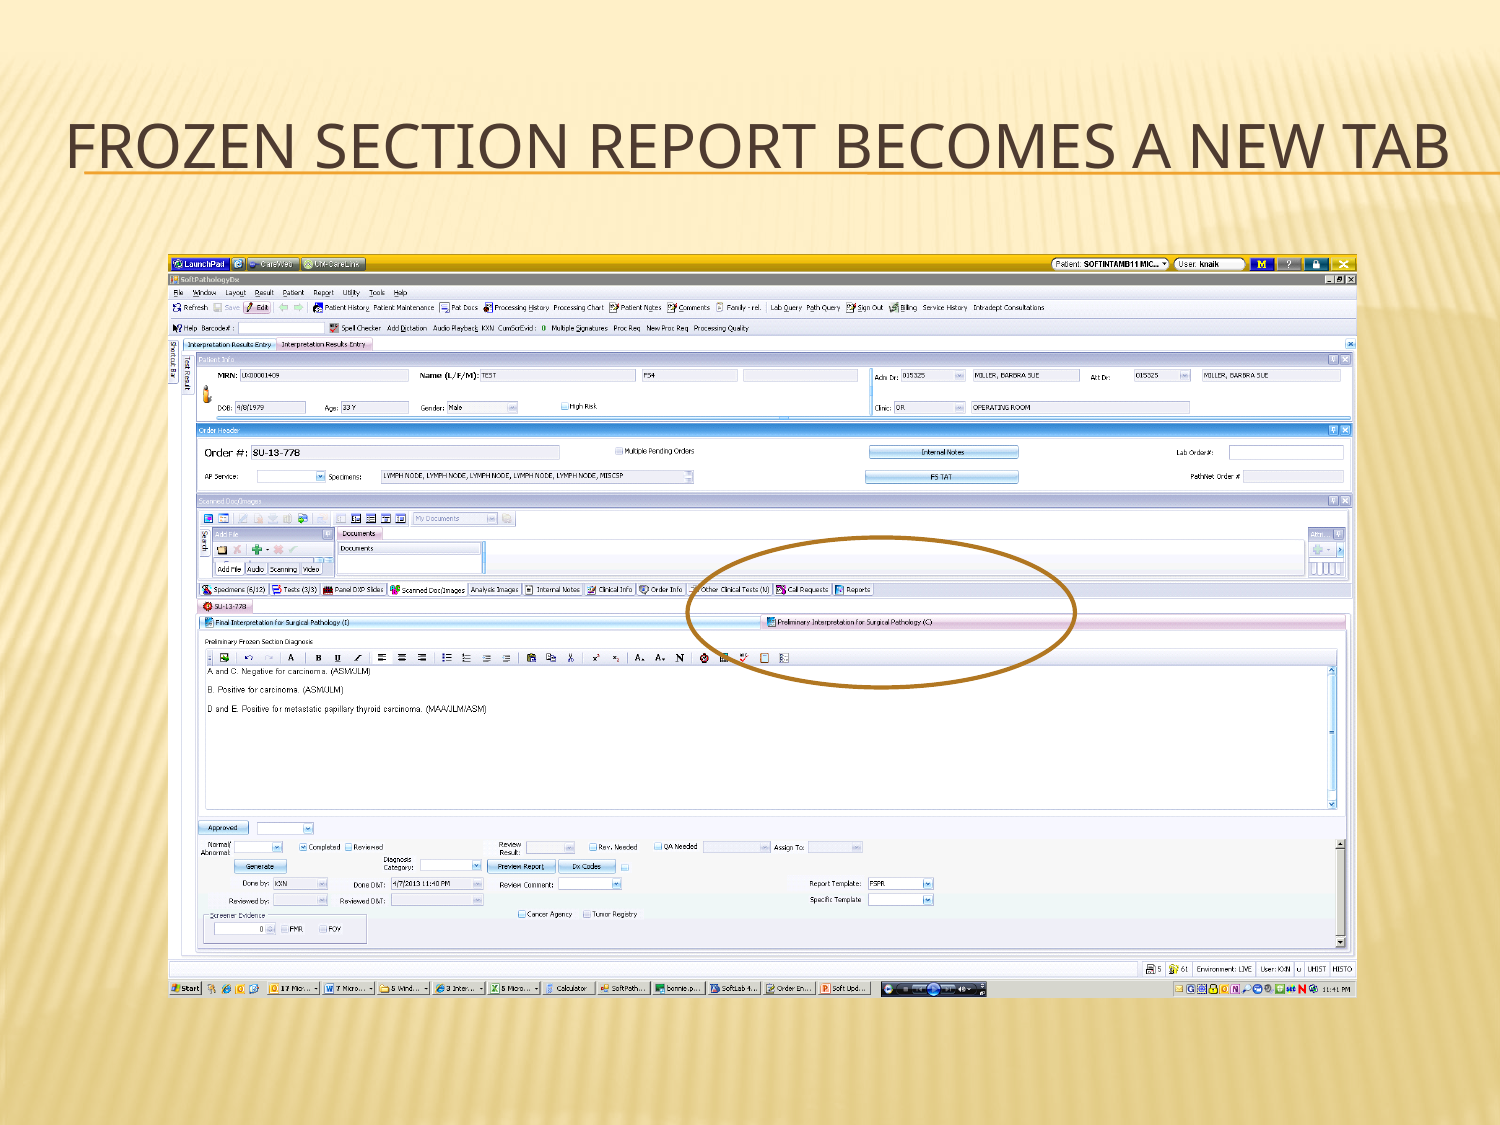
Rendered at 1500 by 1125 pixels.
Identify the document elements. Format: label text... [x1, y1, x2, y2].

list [168, 254, 1357, 998]
title Frozen section report becomes a new tab [50, 75, 1475, 213]
